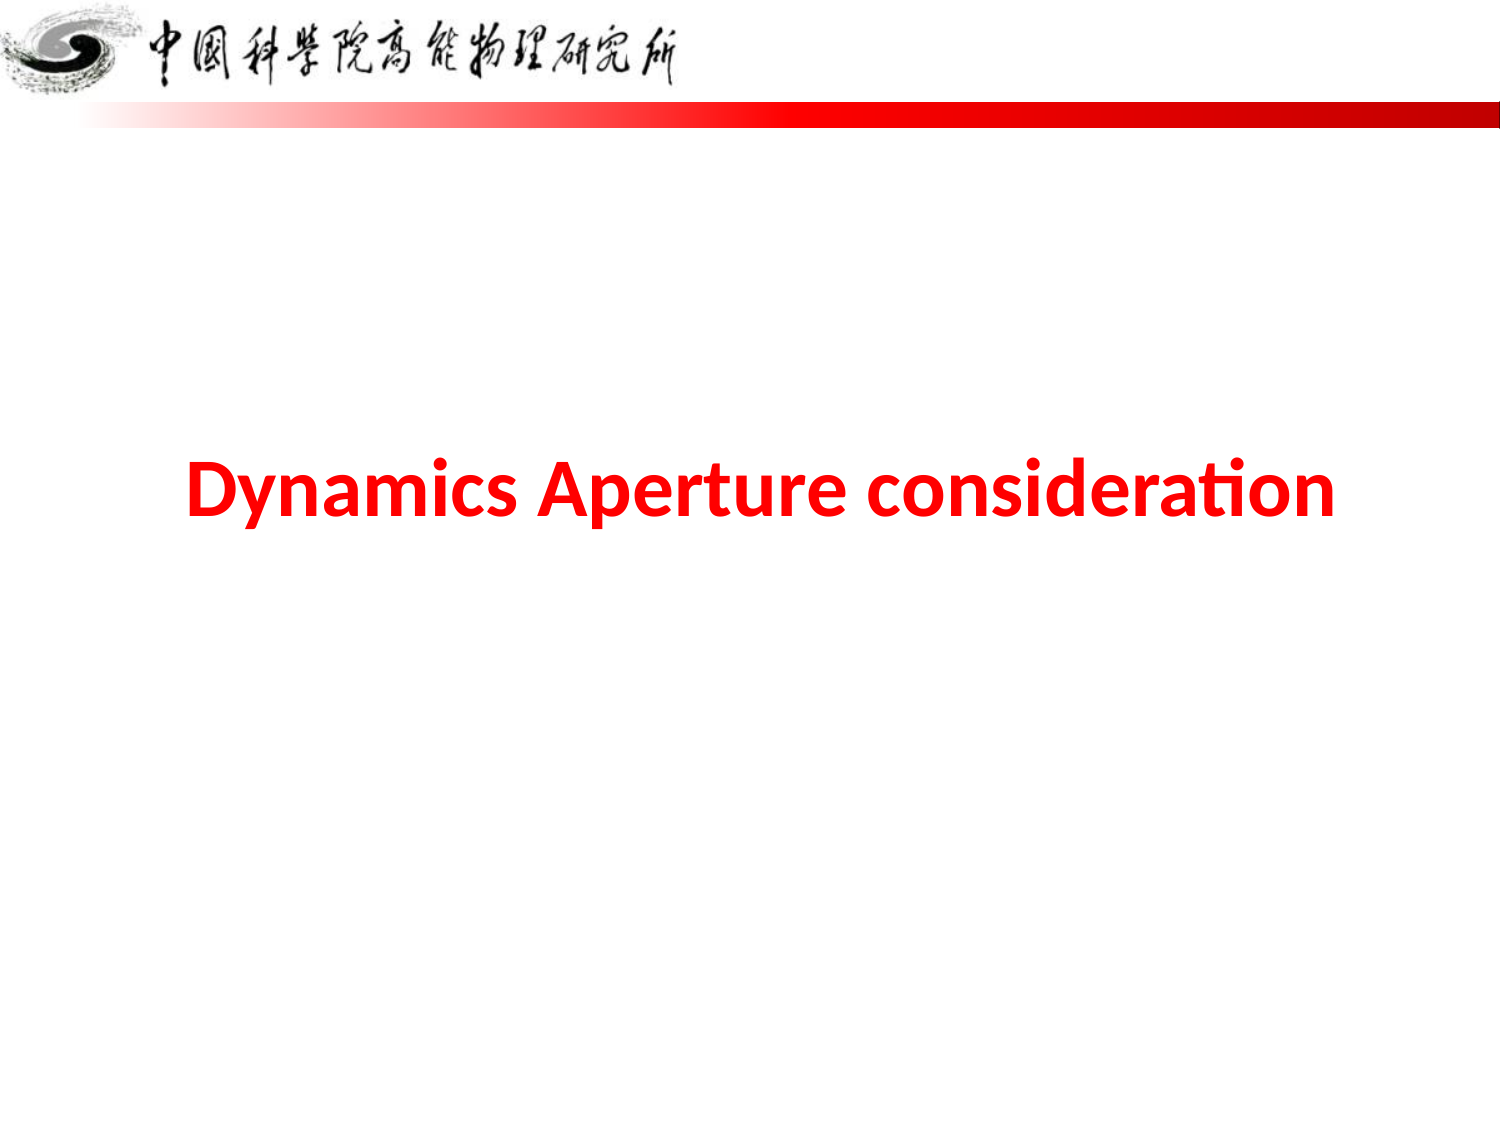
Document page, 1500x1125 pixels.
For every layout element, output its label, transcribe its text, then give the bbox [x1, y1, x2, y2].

title Dynamics Aperture consideration [114, 441, 1409, 539]
picture [0, 0, 1500, 129]
